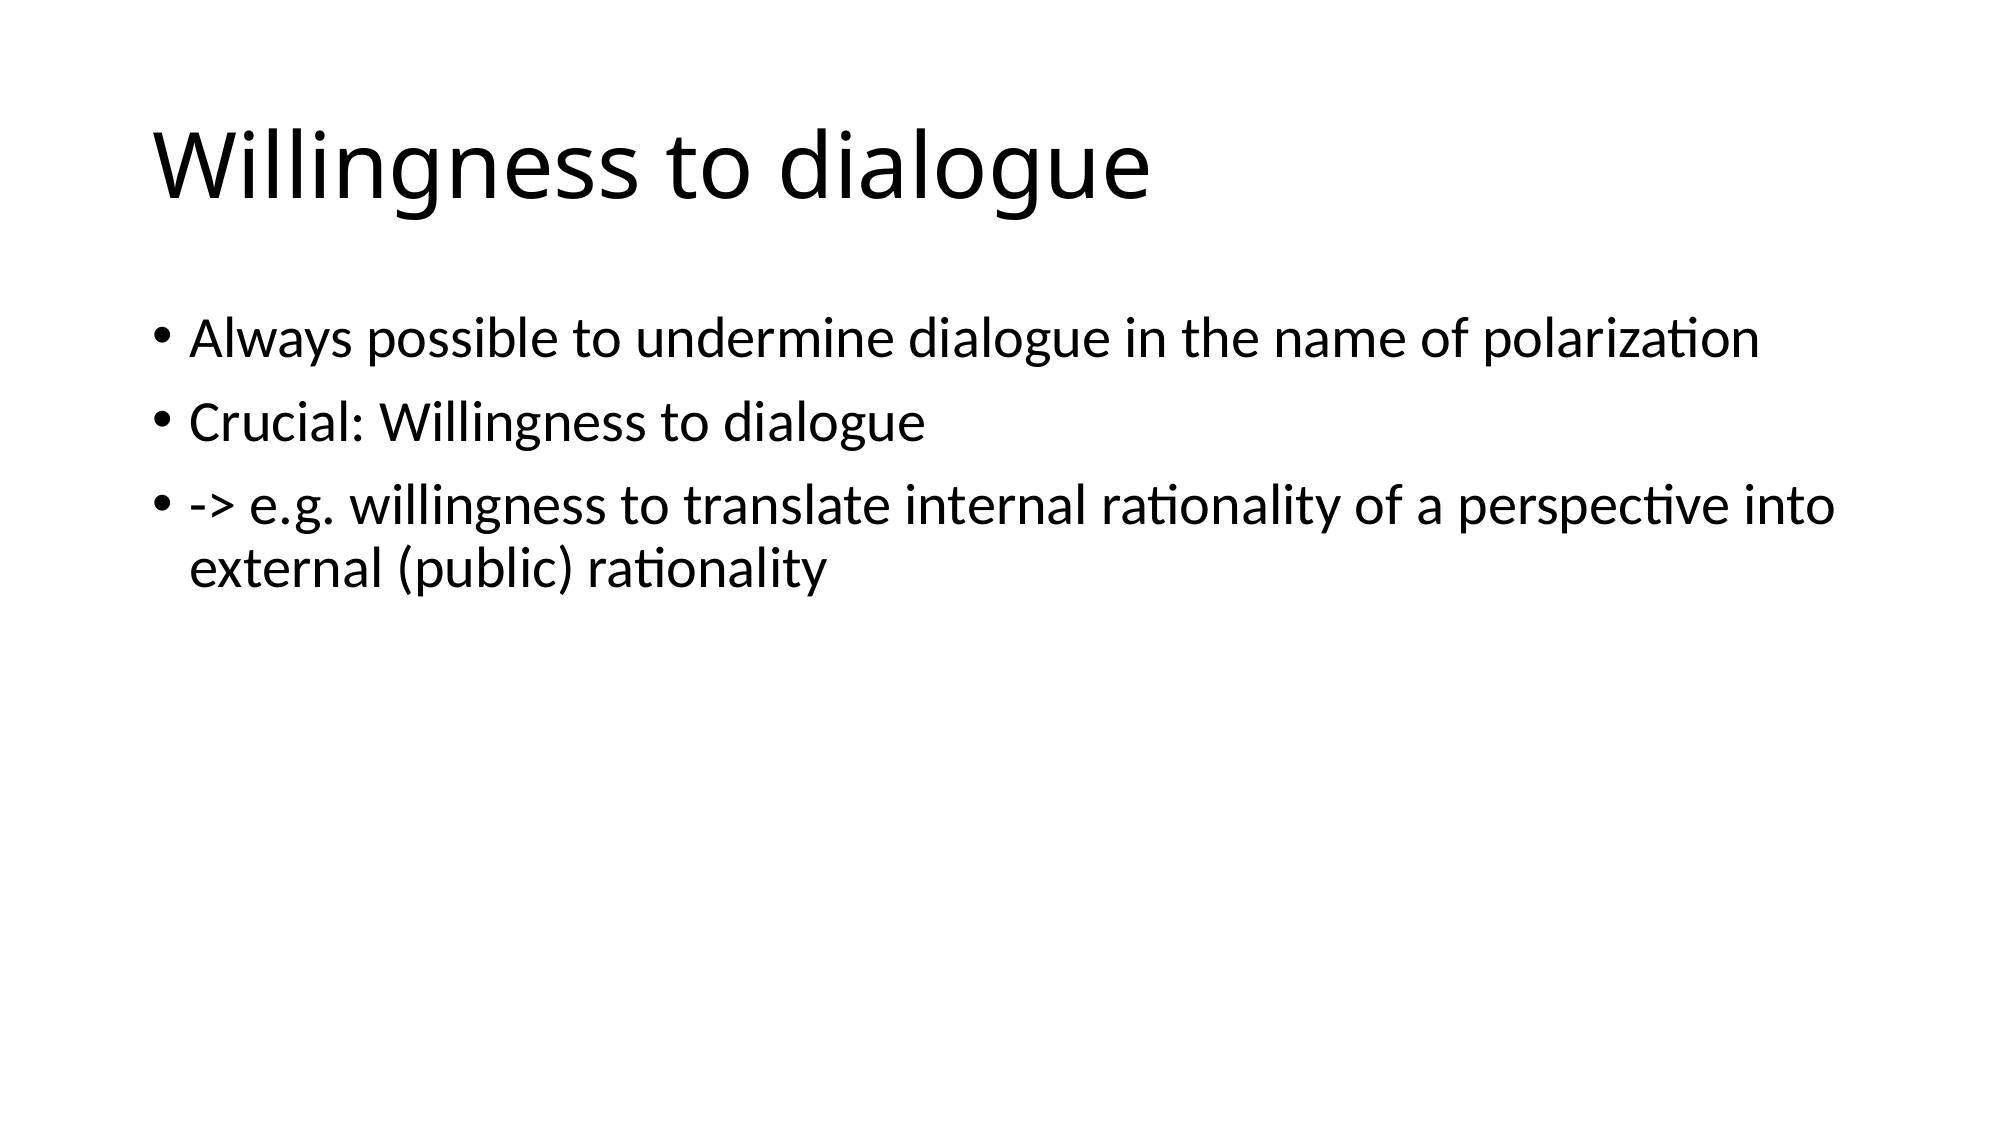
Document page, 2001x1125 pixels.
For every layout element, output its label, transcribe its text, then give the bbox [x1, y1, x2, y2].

list Always possible to undermine dialogue in the name of polarization Crucial: Willingness to dialogue -> e.g. willingness to translate internal rationality of a perspective into external (public) rationality [137, 299, 1863, 1014]
title Willingness to dialogue [137, 59, 1863, 278]
